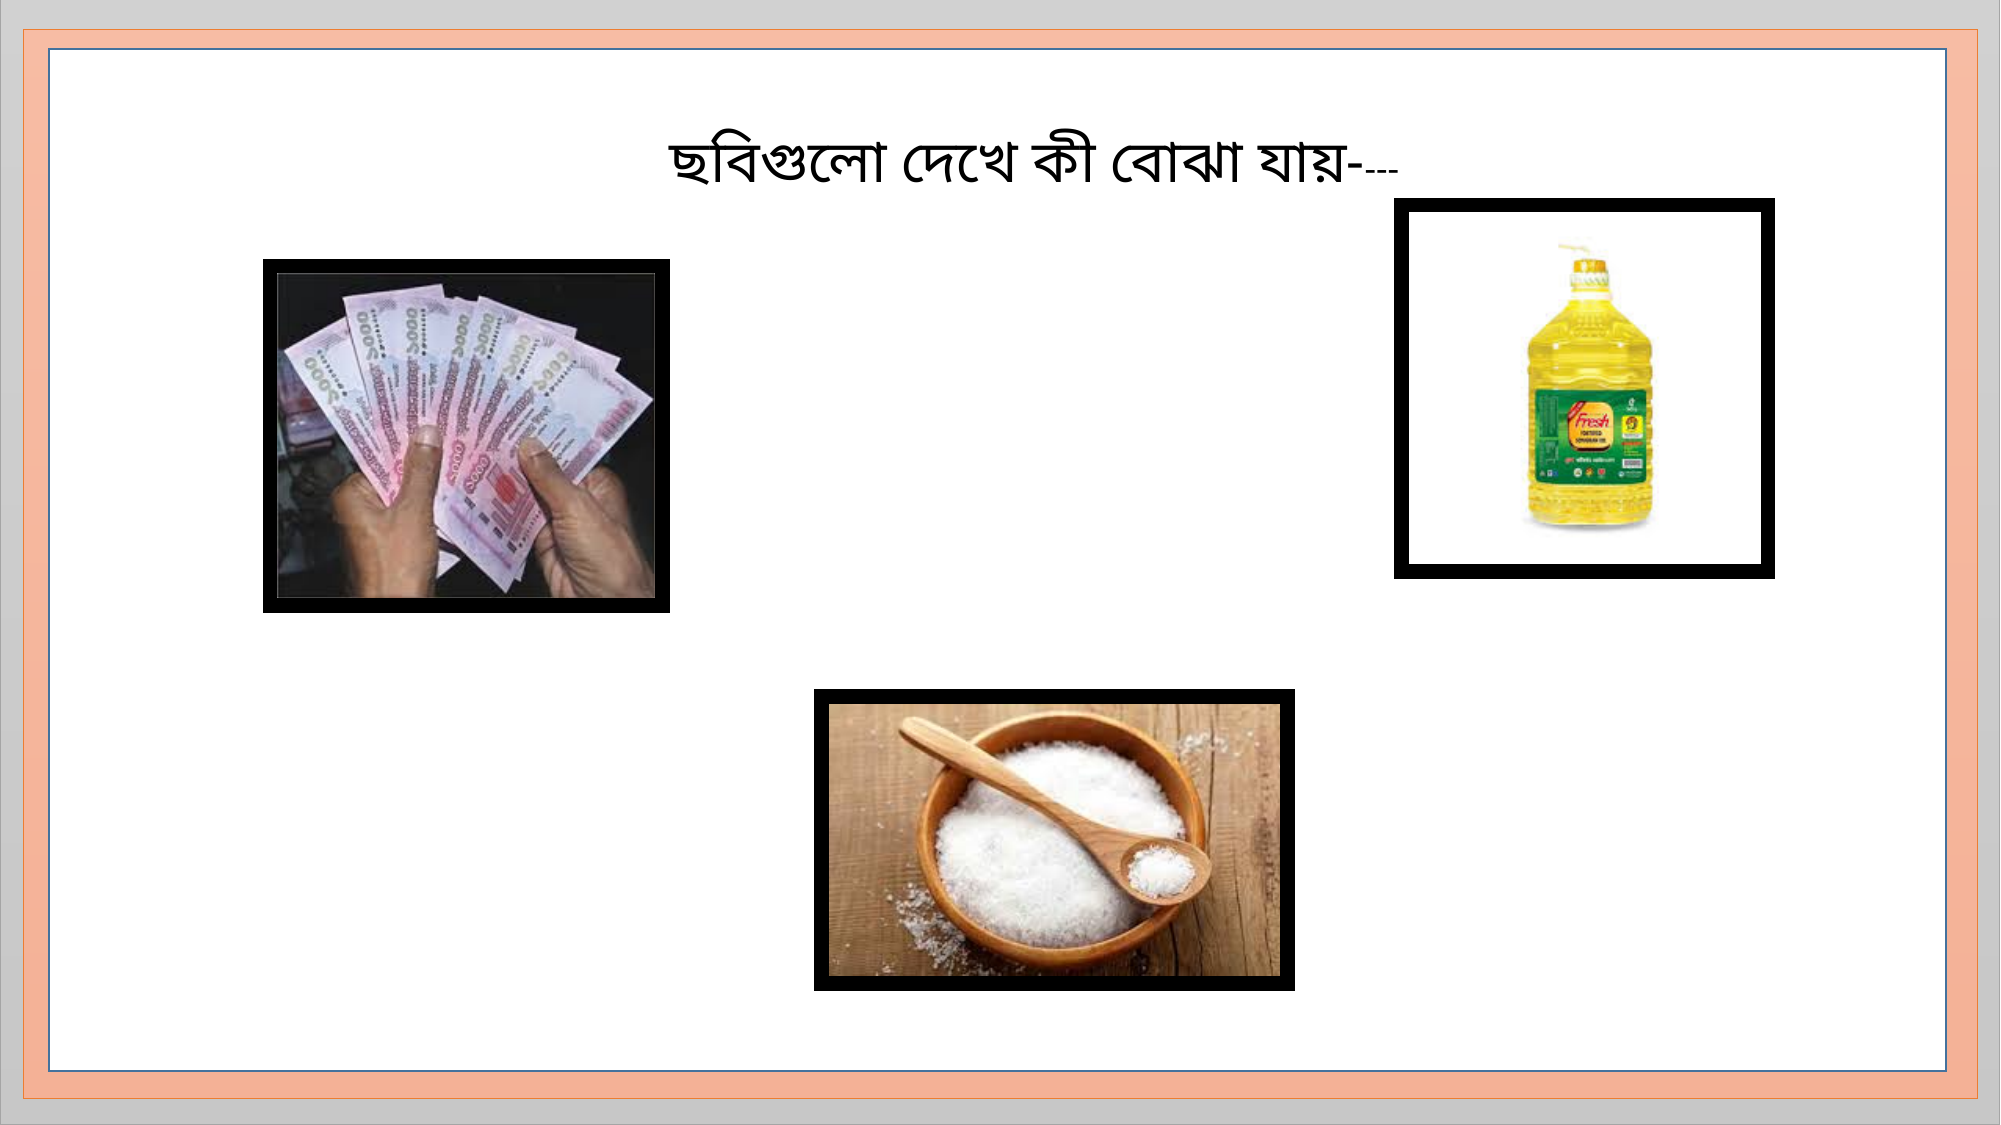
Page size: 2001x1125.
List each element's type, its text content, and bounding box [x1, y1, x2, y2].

text_box [23, 29, 1978, 1099]
picture [1408, 212, 1761, 564]
picture [277, 273, 656, 599]
text_box [0, 0, 2000, 1125]
picture [828, 703, 1281, 976]
text_box [48, 48, 1947, 1072]
text_box ছবিগুলো দেখে কী বোঝা যায়---- [655, 116, 1786, 202]
